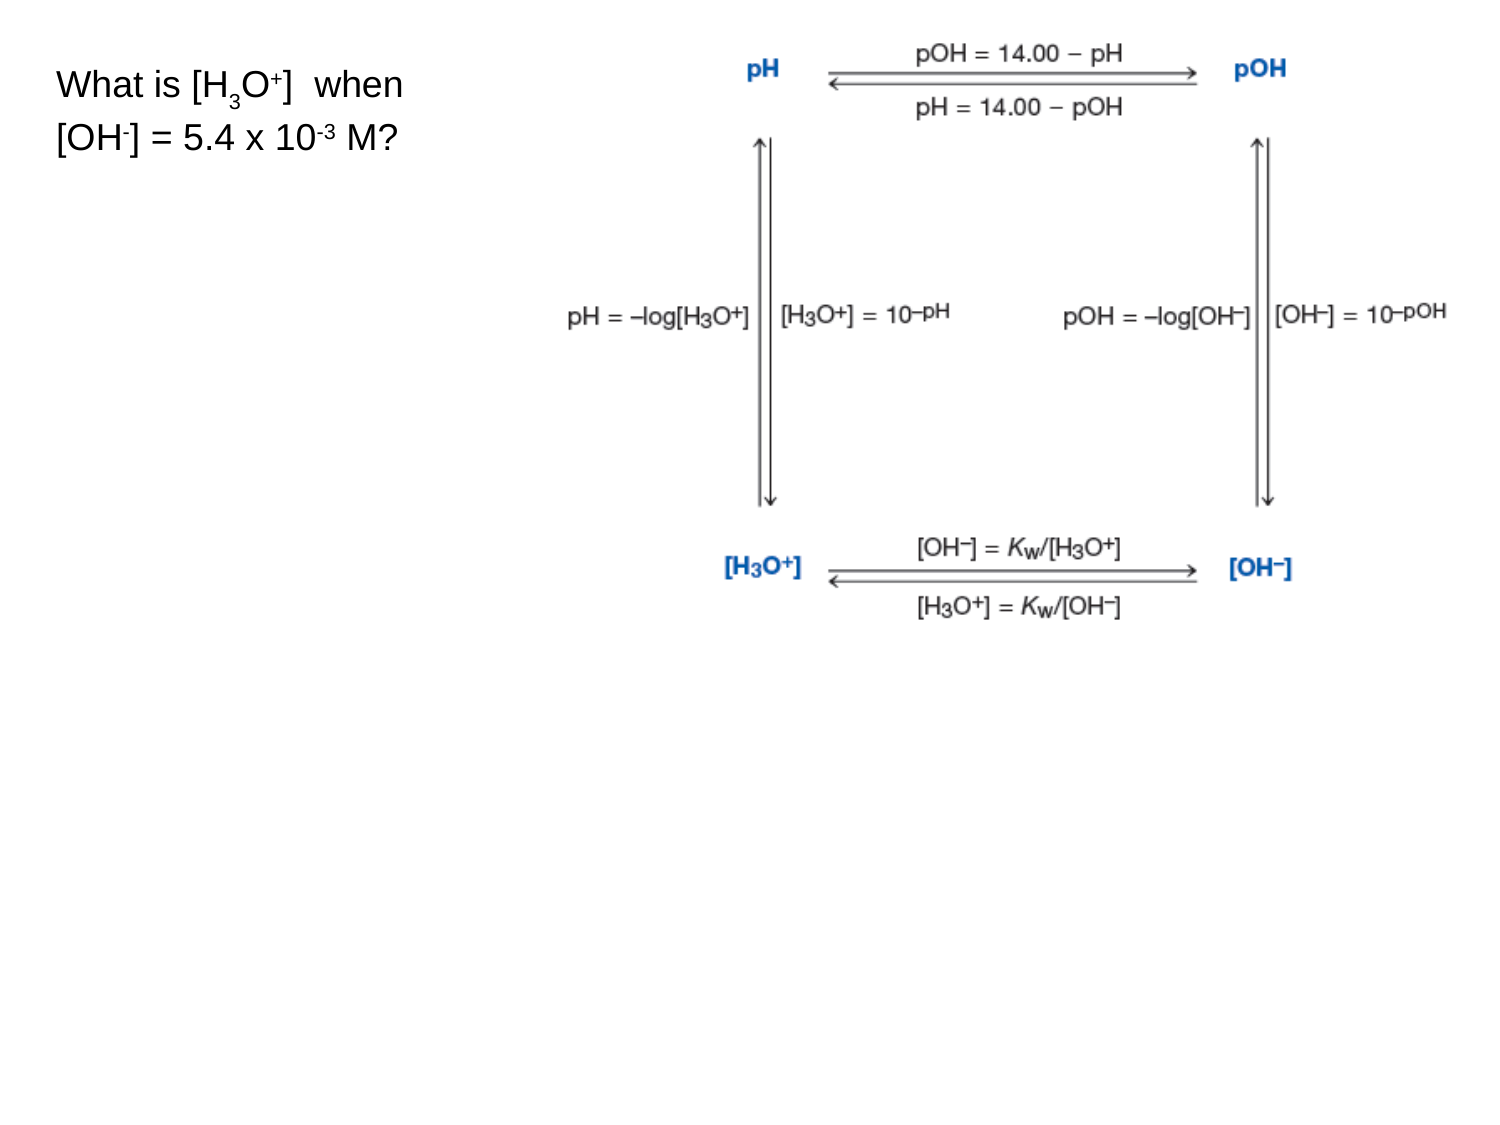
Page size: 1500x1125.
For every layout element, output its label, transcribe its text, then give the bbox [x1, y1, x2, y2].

picture [554, 37, 1476, 630]
text_box What is [H3O+] when [OH-] = 5.4 x 10-3 M? [41, 52, 430, 166]
